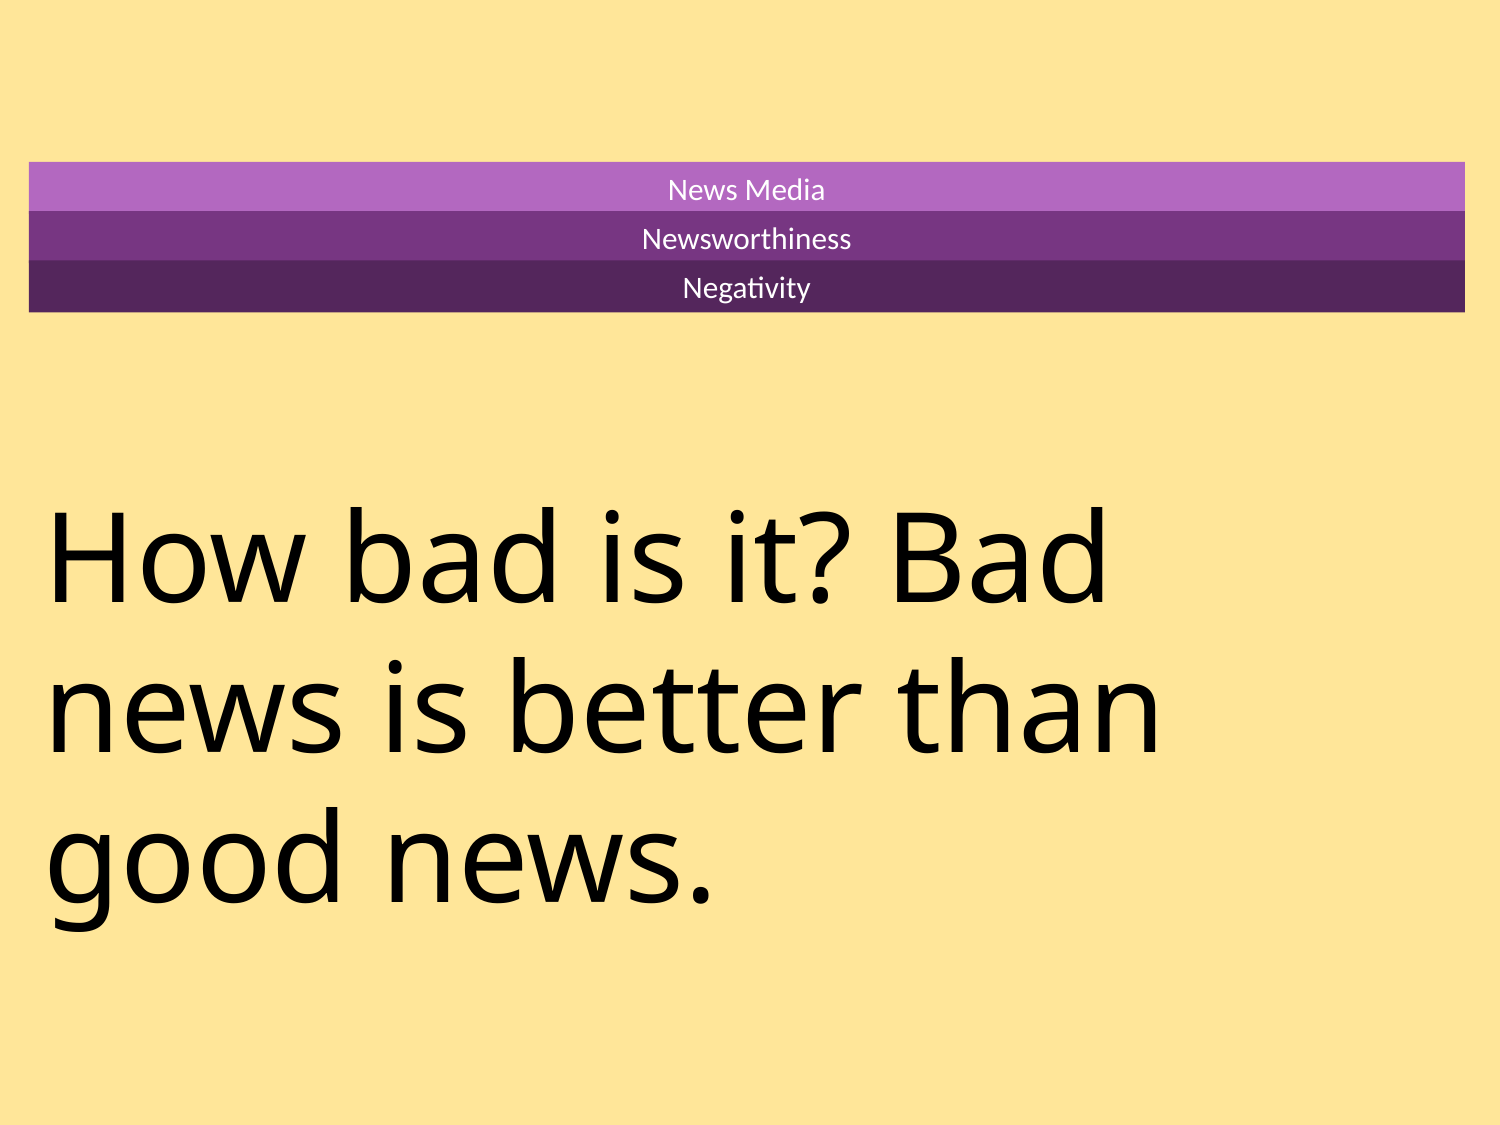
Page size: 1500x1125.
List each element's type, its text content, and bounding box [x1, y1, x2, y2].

text_box Newsworthiness [28, 211, 1465, 260]
text_box How bad is it? Bad news is better than good news. [28, 470, 1465, 935]
text_box Negativity [28, 260, 1466, 313]
text_box News Media [28, 161, 1465, 211]
